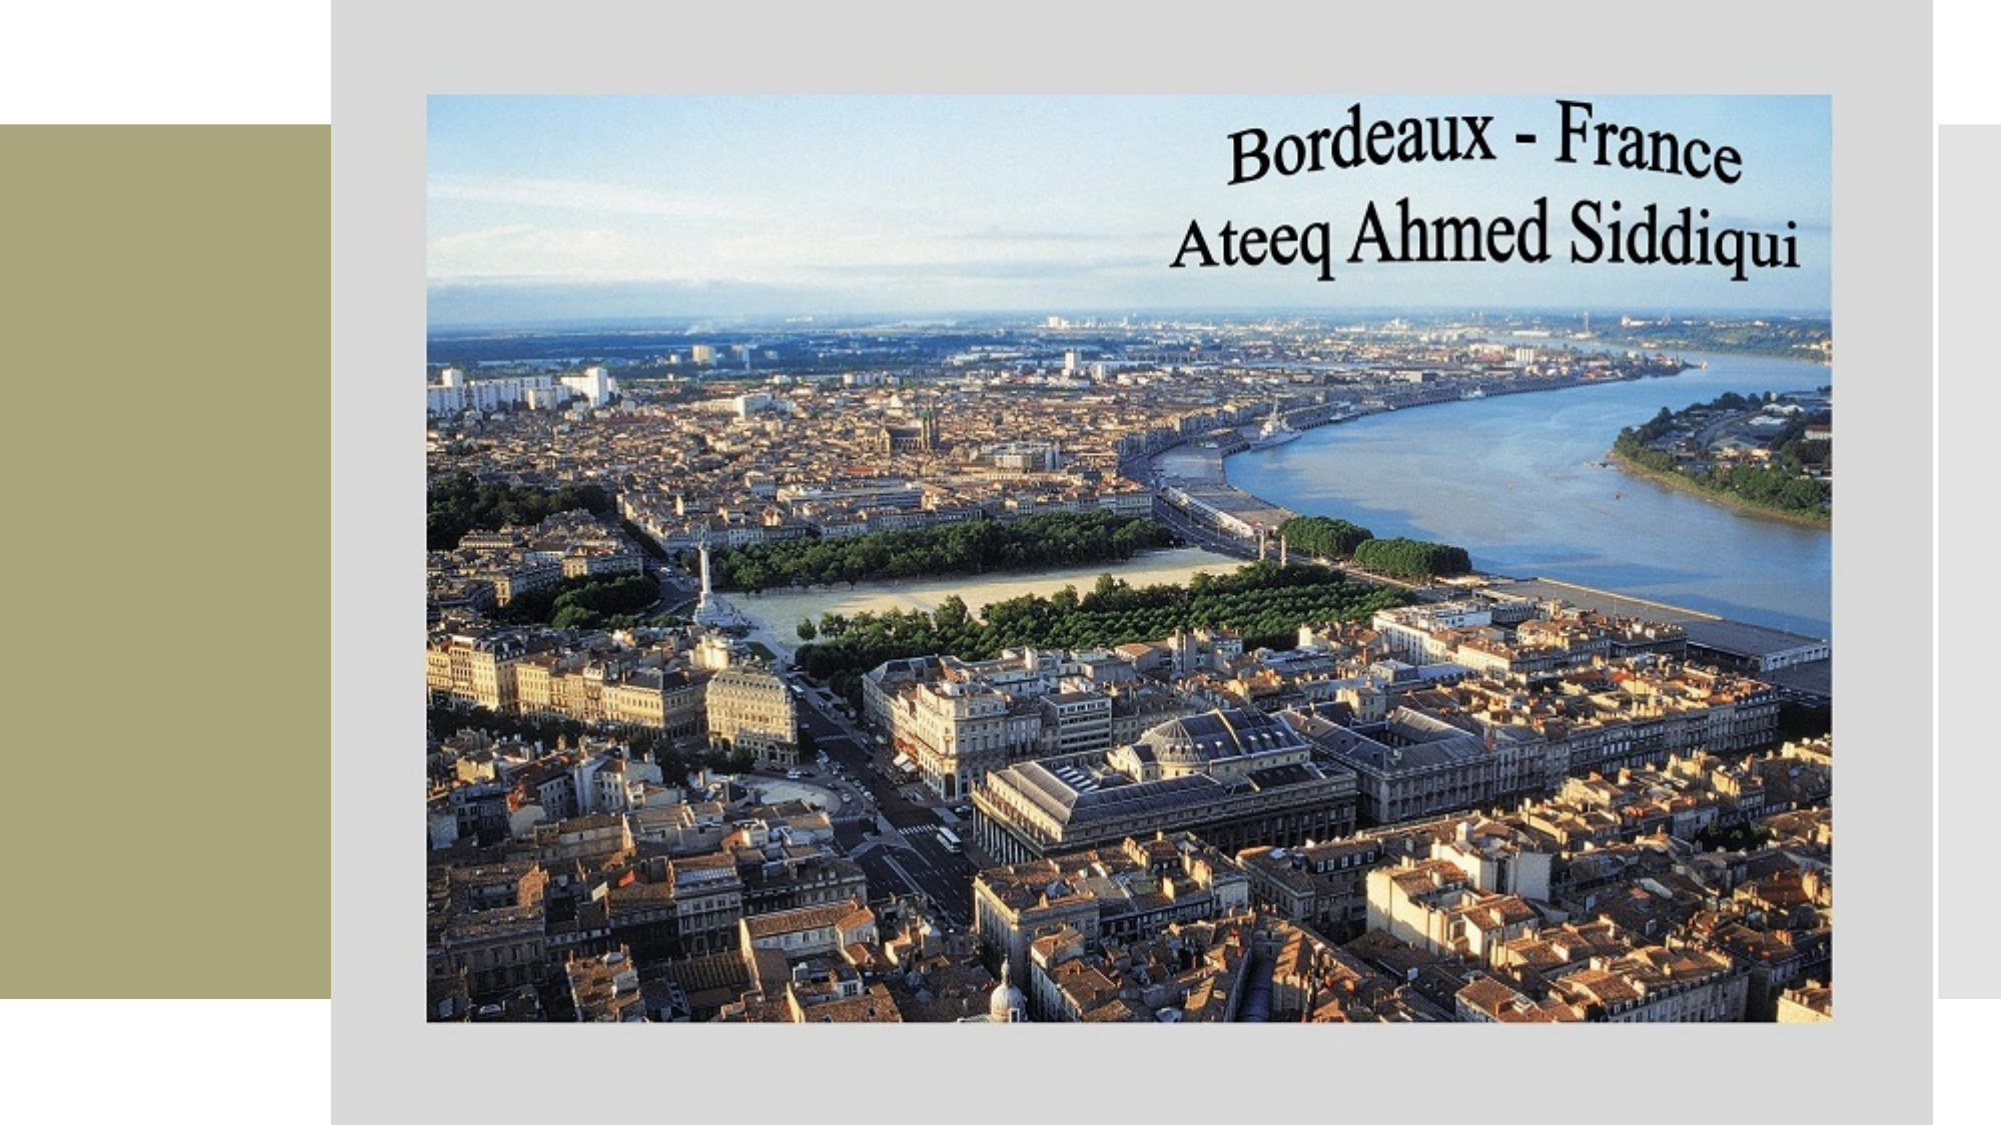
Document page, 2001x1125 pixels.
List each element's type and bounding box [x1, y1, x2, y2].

list [330, 0, 1933, 1125]
